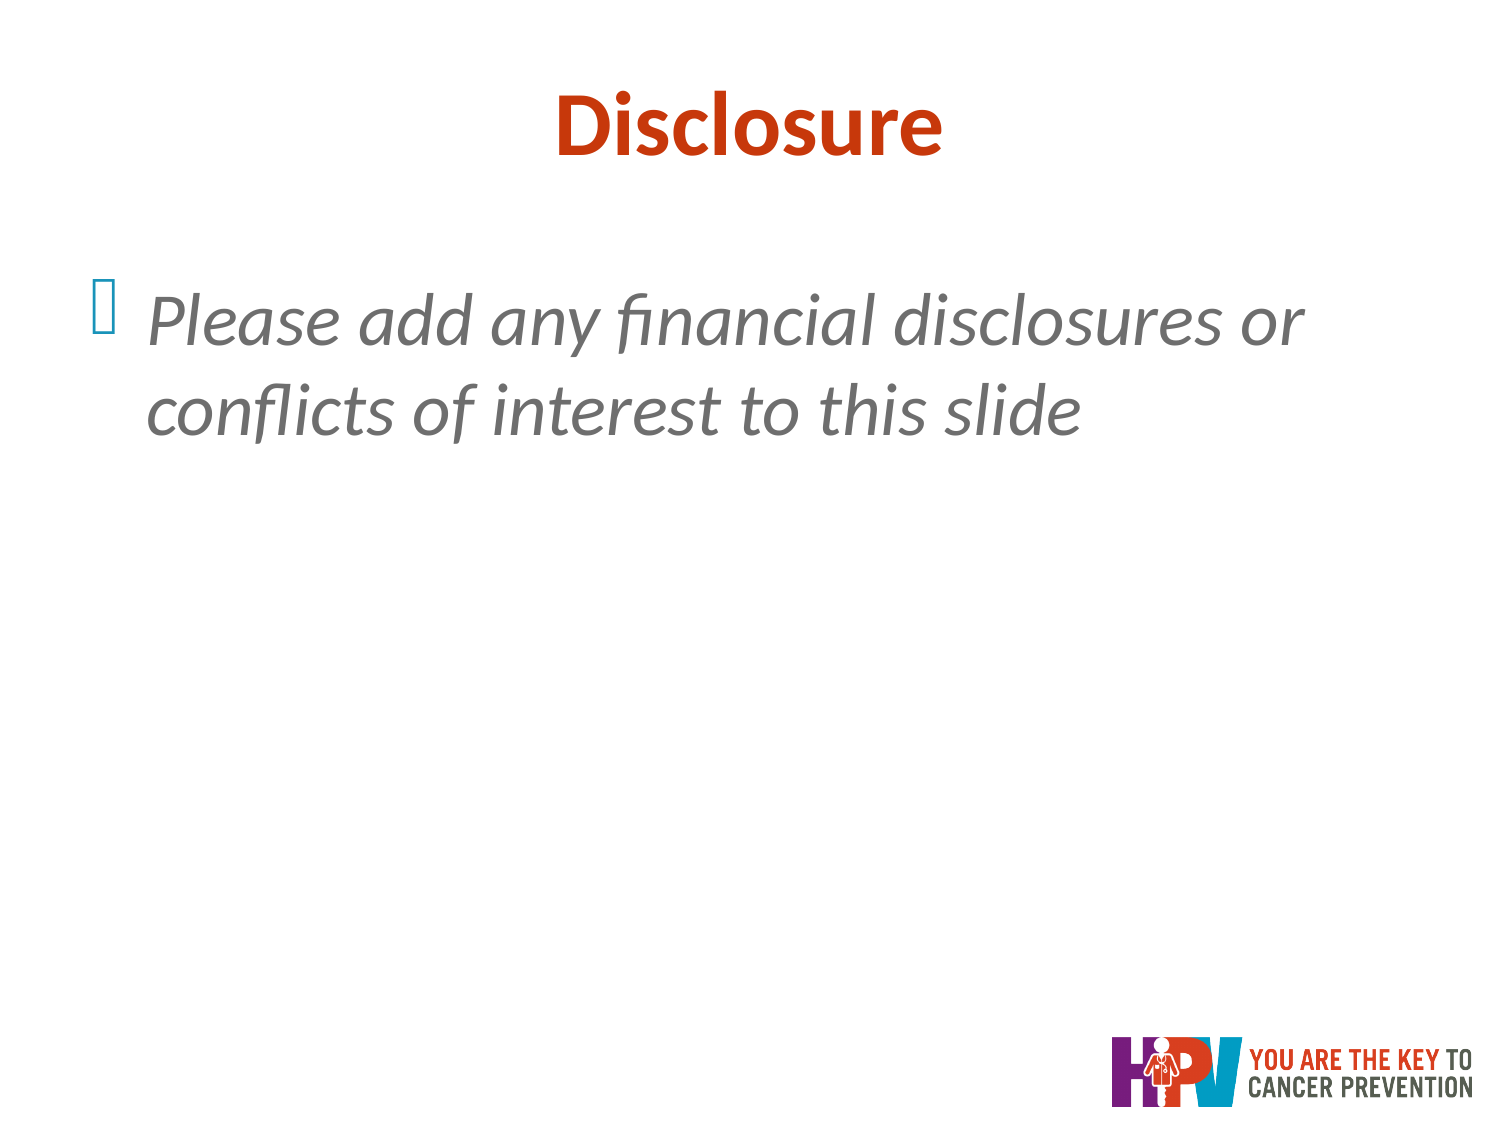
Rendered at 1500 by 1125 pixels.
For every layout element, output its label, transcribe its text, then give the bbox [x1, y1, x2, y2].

list Please add any financial disclosures or conflicts of interest to this slide [75, 262, 1425, 1005]
title Disclosure [75, 24, 1425, 213]
picture [1112, 1037, 1219, 1107]
picture [1233, 1037, 1472, 1107]
